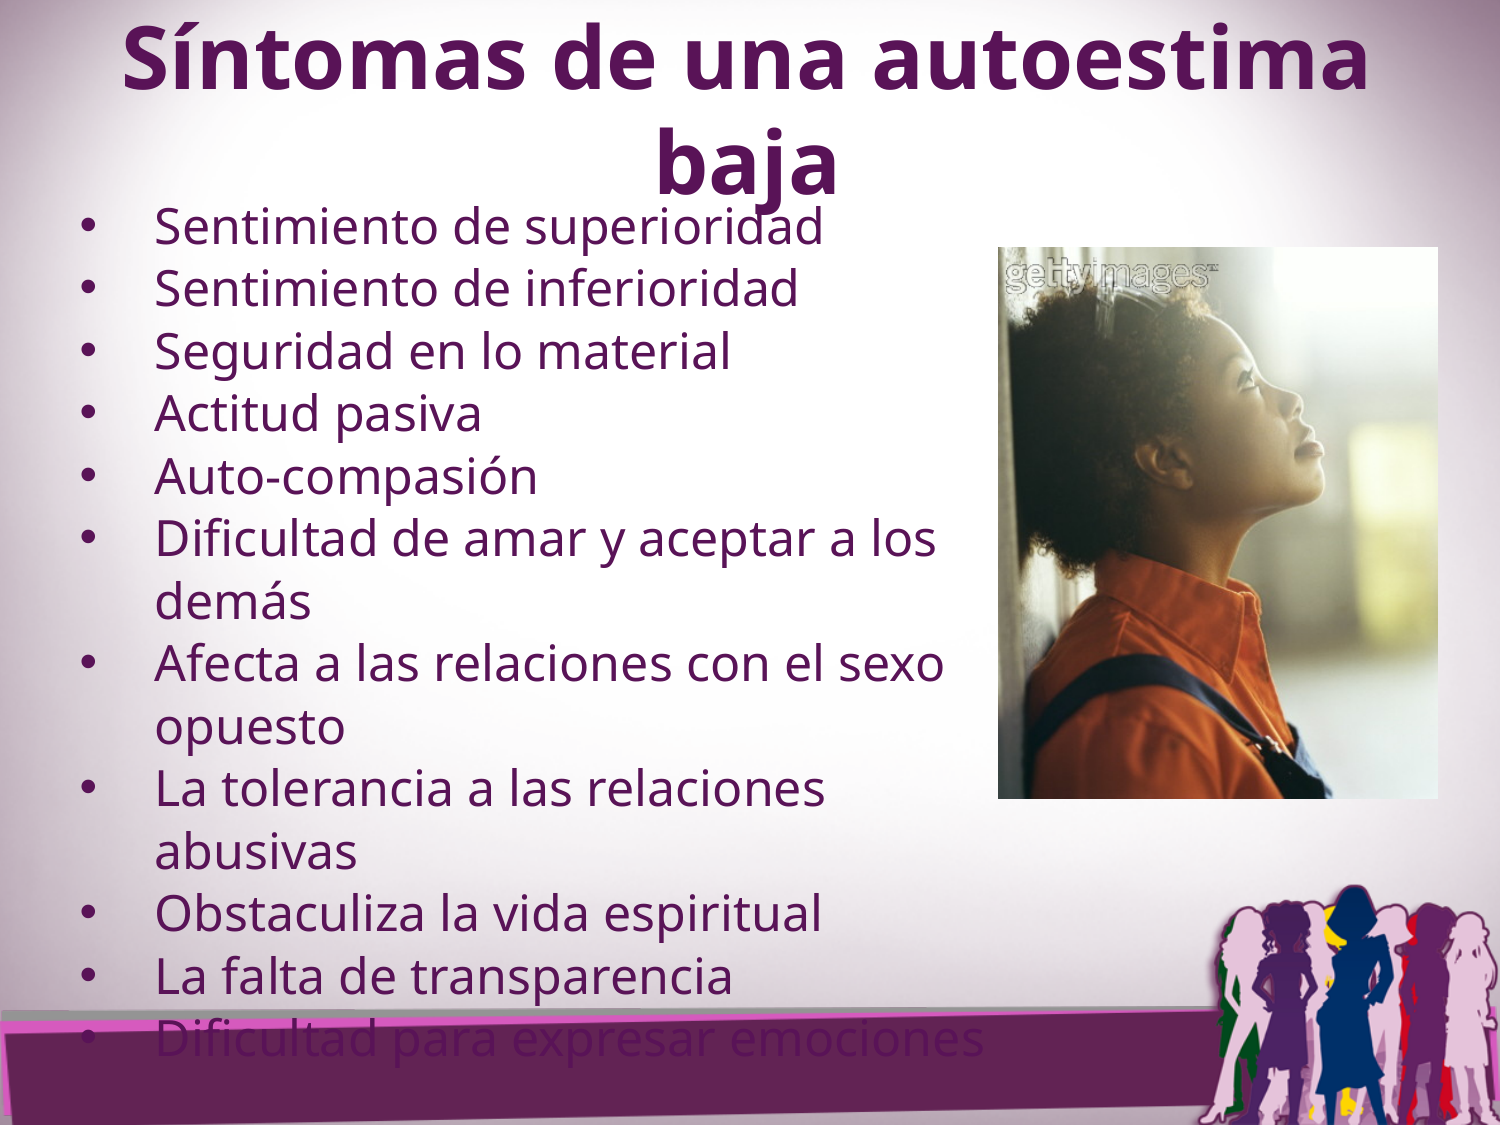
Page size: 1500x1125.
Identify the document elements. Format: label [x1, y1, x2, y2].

text_box [0, 0, 1500, 1125]
list [997, 247, 1438, 799]
